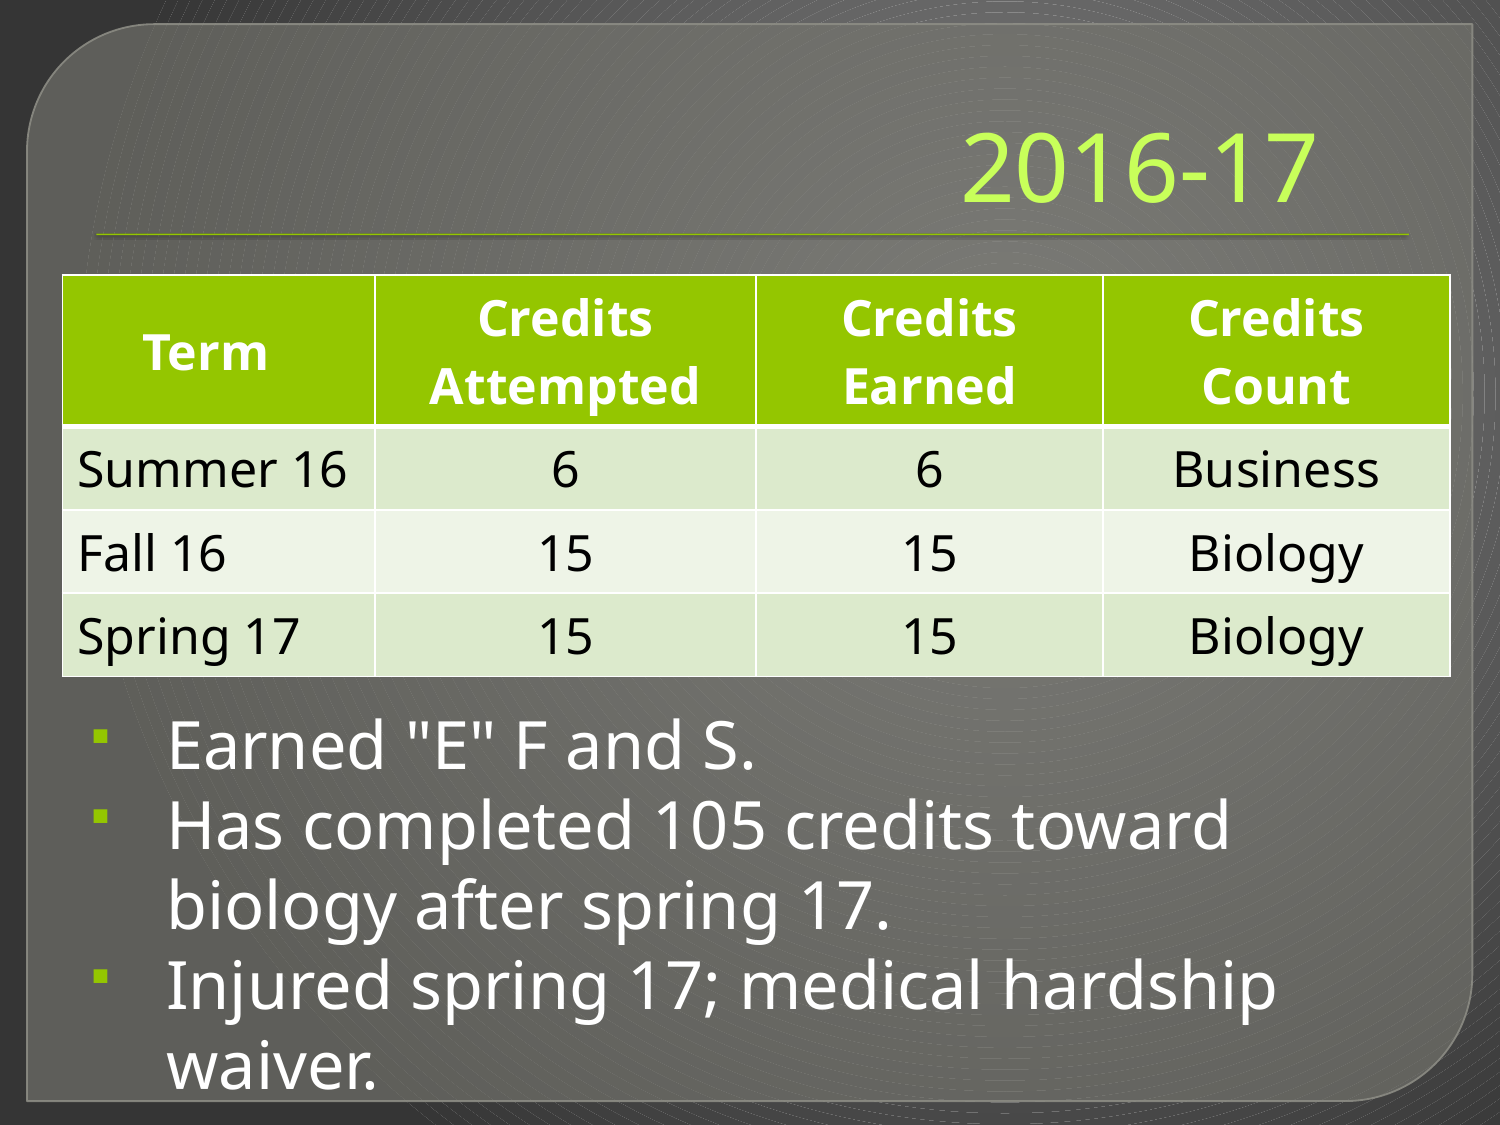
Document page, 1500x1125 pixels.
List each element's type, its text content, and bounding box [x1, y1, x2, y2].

table_header Term [63, 276, 374, 424]
table_cell Biology [1104, 511, 1449, 592]
table_cell Fall 16 [63, 511, 374, 592]
title 2016-17 [75, 41, 1425, 230]
table_header Credits Count [1104, 276, 1449, 424]
table_cell Spring 17 [63, 594, 374, 676]
table_cell 15 [757, 594, 1102, 676]
table_header Credits Earned [757, 276, 1102, 424]
table_cell Summer 16 [63, 429, 374, 509]
table_cell 6 [757, 429, 1102, 509]
table_cell 15 [376, 511, 755, 592]
table_cell Business [1104, 429, 1449, 509]
table_cell 6 [376, 429, 755, 509]
table_cell 15 [376, 594, 755, 676]
table_header Credits Attempted [376, 276, 755, 424]
list Earned "E" F and S. Has completed 105 credits toward biology after spring 17. Injured spring 17; medical hardship waiver. [75, 695, 1425, 1125]
table_cell 15 [757, 511, 1102, 592]
table_cell Biology [1104, 594, 1449, 676]
